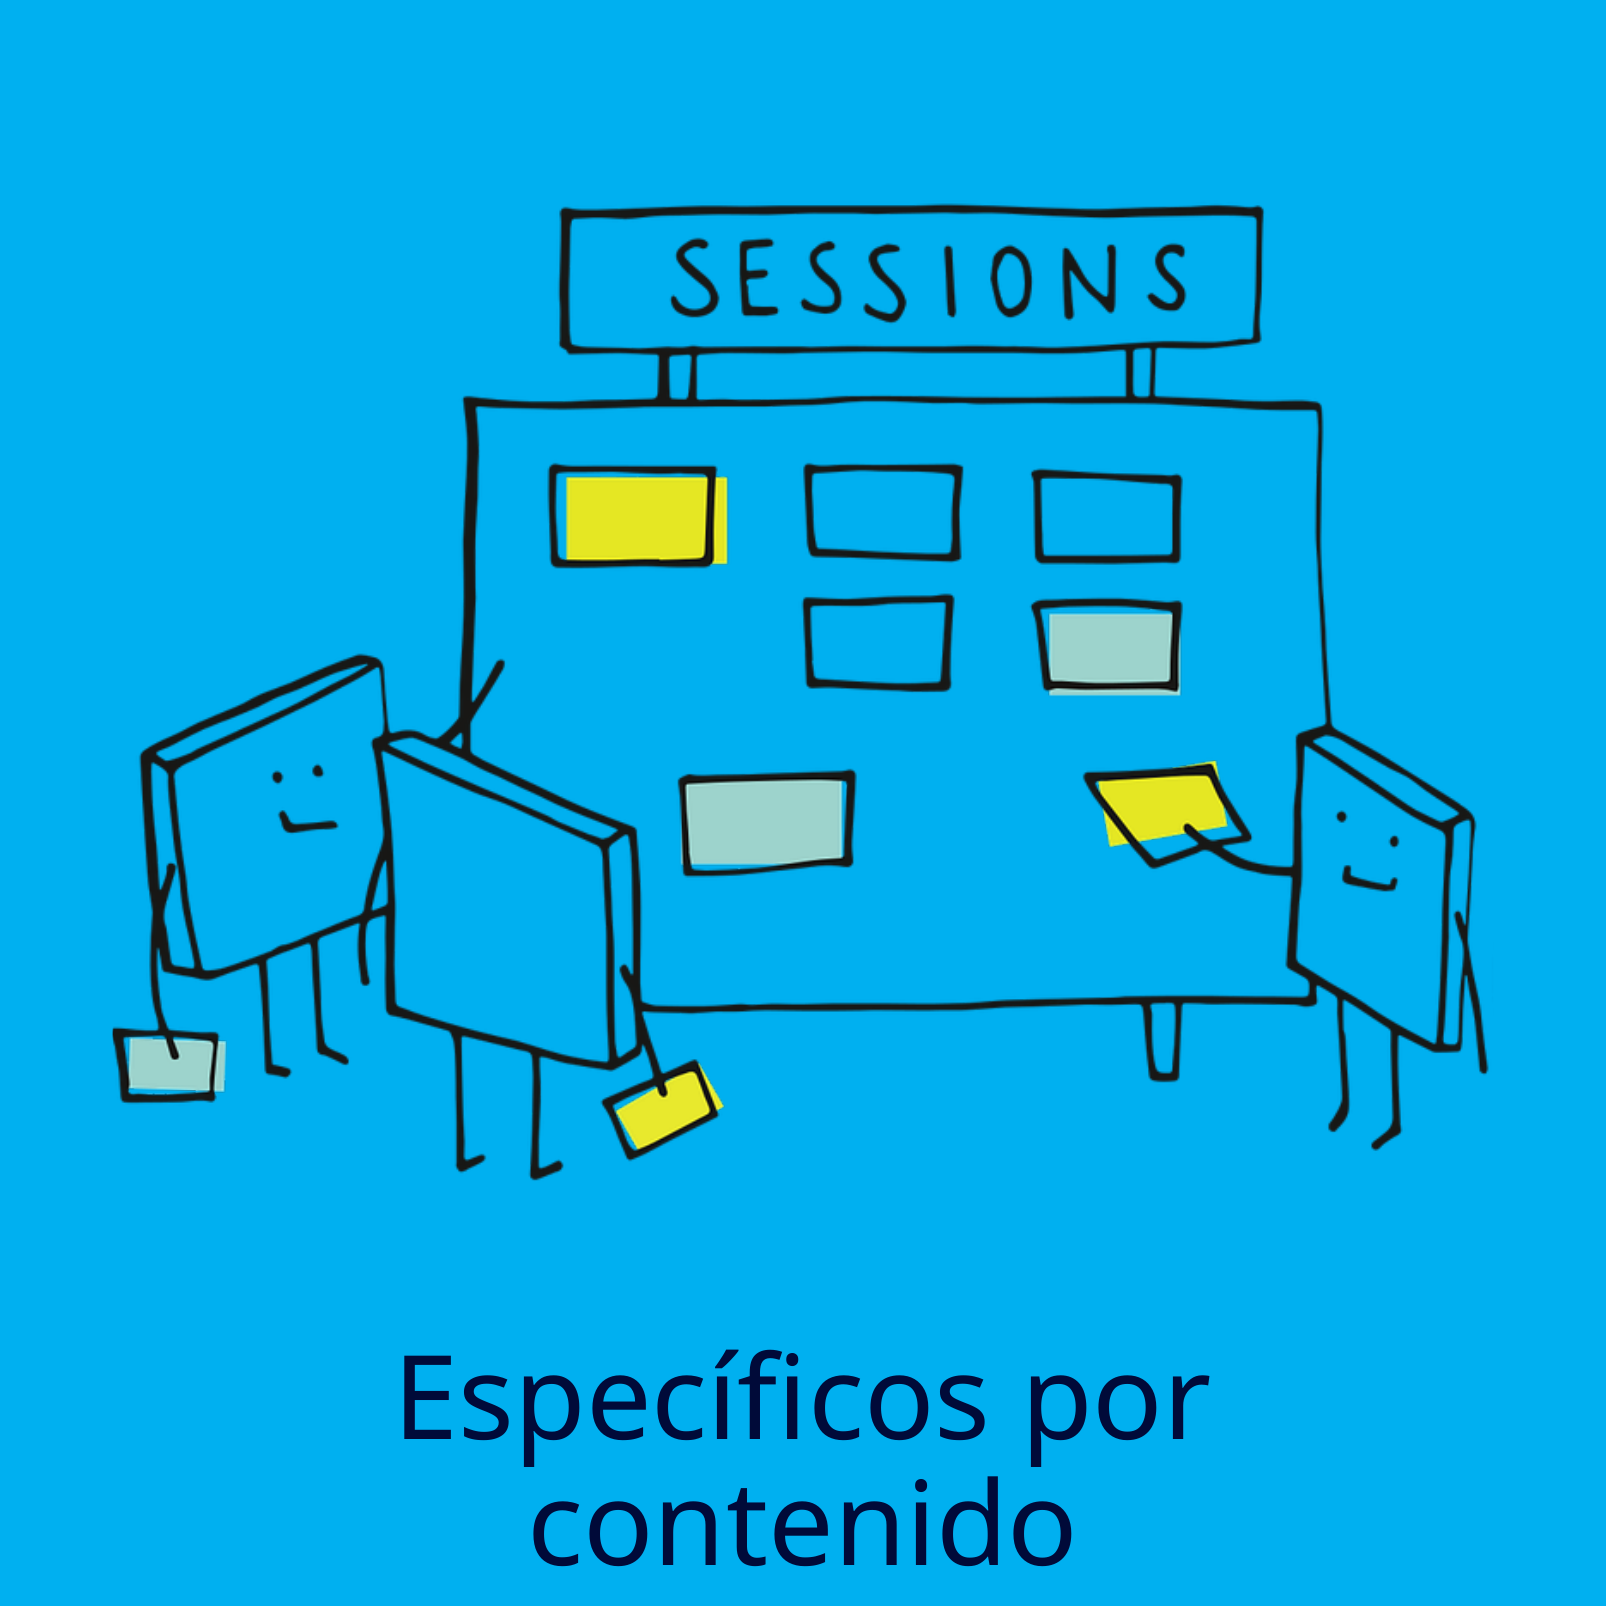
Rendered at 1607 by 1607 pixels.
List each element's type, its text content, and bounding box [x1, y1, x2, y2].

picture [917, 1503, 925, 1564]
picture [534, 1502, 578, 1565]
picture [845, 1502, 896, 1564]
picture [590, 1502, 646, 1565]
picture [775, 1502, 827, 1565]
picture [1032, 1457, 1040, 1466]
picture [943, 1477, 997, 1565]
subtitle Específicos por contenido [112, 1339, 1494, 1457]
picture [525, 1457, 533, 1466]
picture [916, 1480, 926, 1491]
picture [1014, 1502, 1070, 1565]
picture [114, 206, 1486, 1178]
picture [729, 1489, 765, 1565]
picture [664, 1502, 715, 1564]
